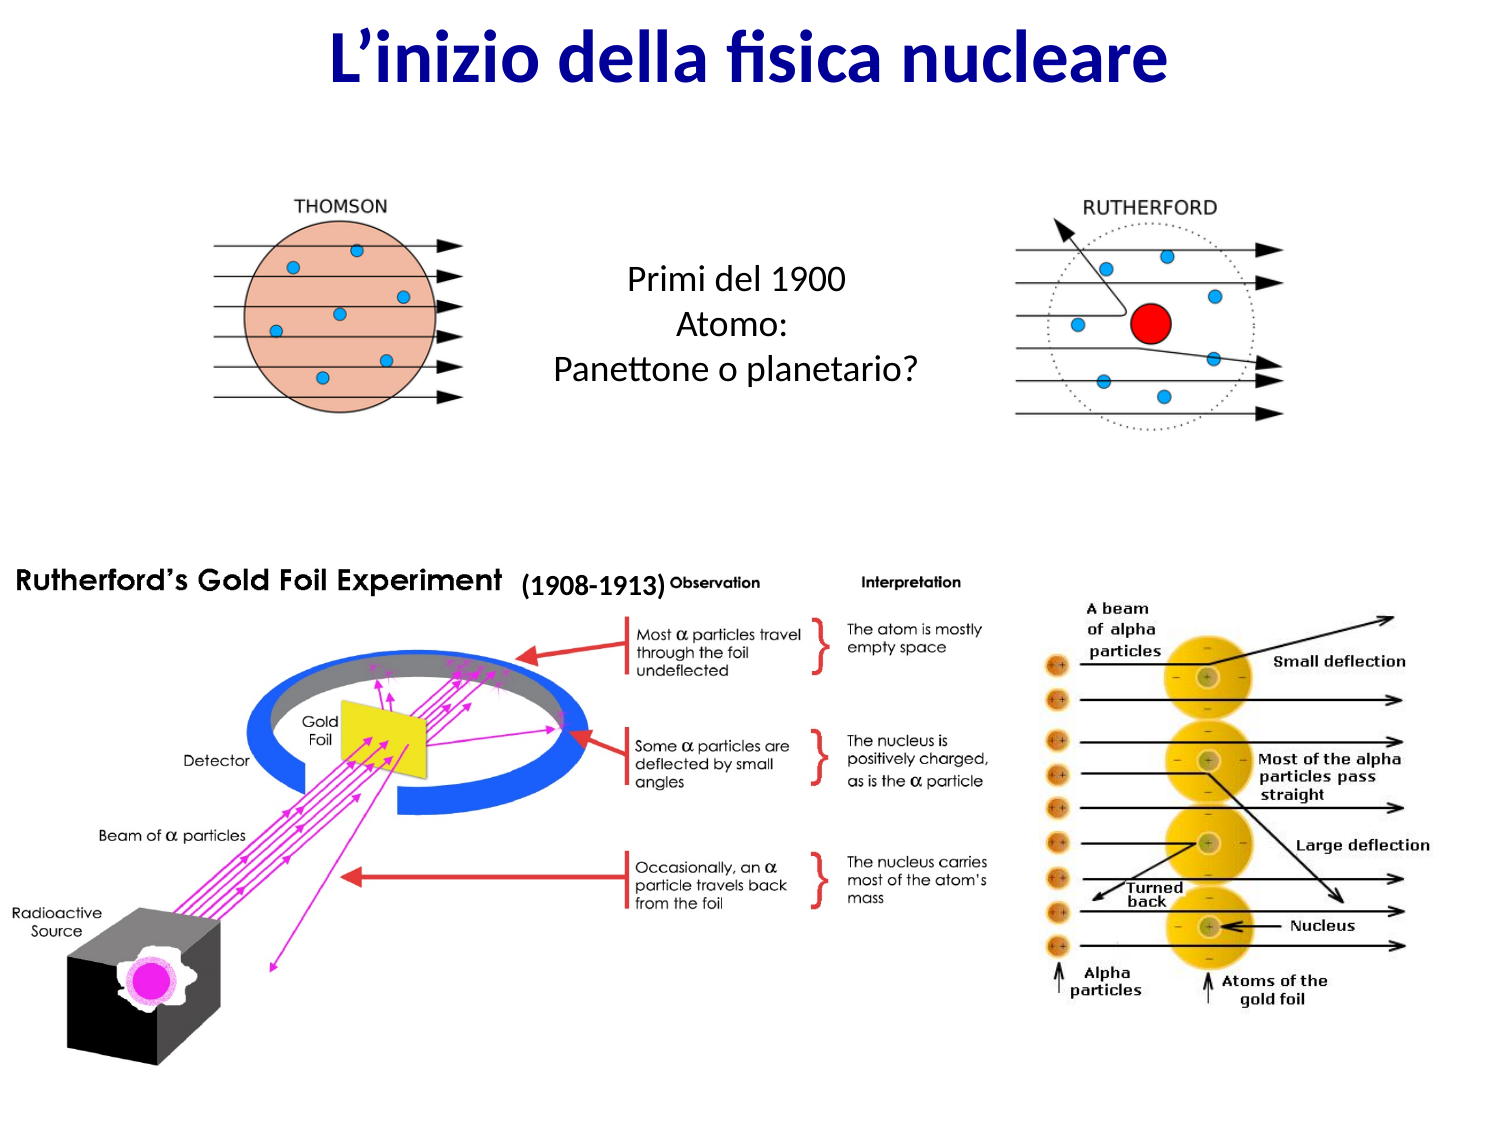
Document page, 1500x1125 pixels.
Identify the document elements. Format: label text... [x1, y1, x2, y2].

picture [182, 180, 496, 418]
text_box Primi del 1900 Atomo: Panettone o planetario? [502, 246, 971, 397]
picture [1038, 591, 1435, 1016]
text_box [0, 549, 1010, 1098]
picture [980, 184, 1319, 451]
text_box L’inizio della fisica nucleare [48, 0, 1451, 105]
